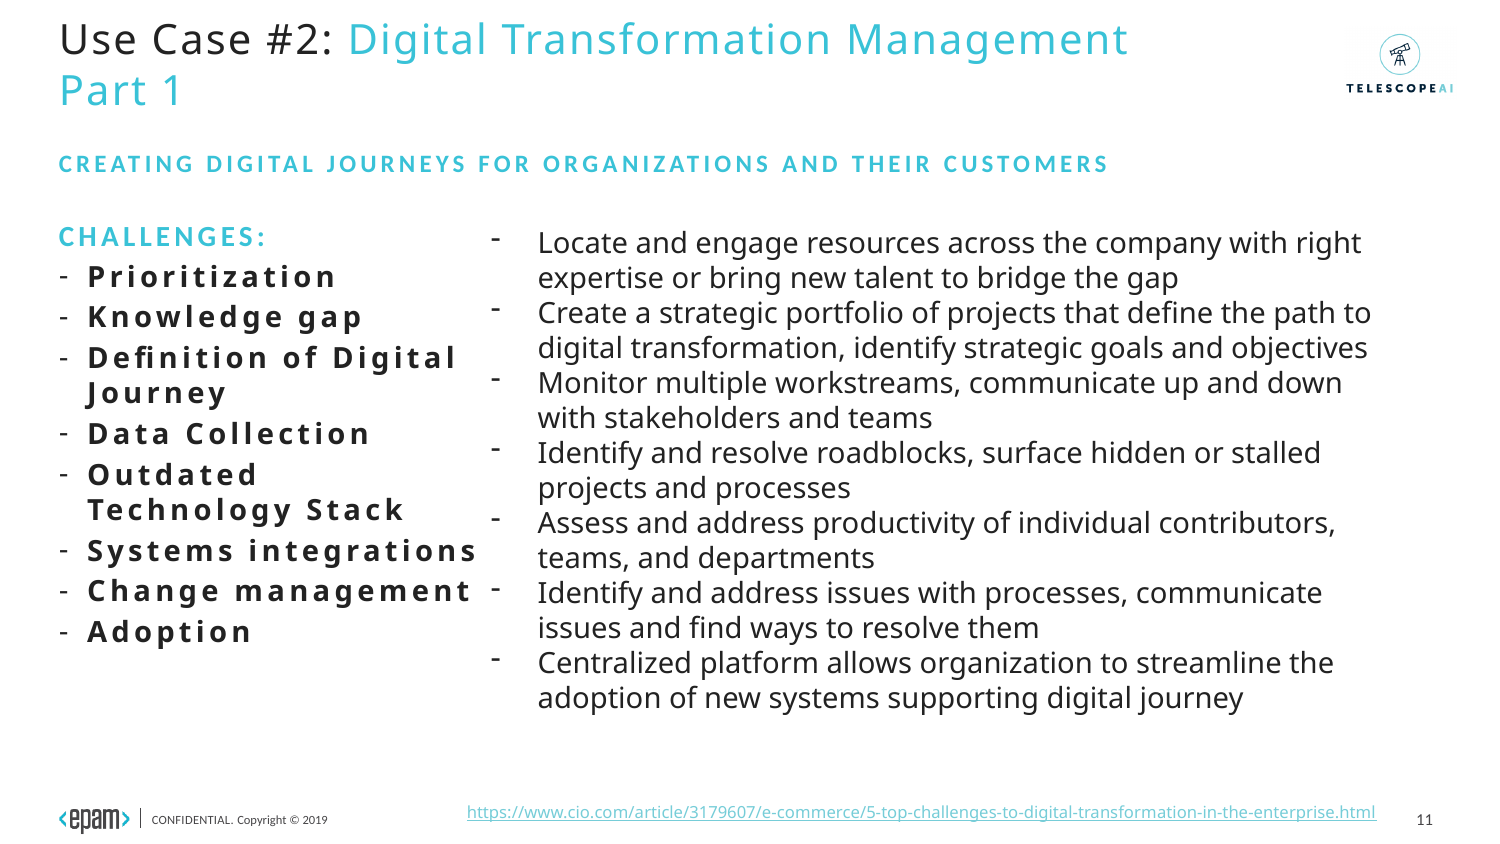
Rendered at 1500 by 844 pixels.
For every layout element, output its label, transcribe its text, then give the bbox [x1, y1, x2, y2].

title Use Case #2: Digital Transformation Management Part 1 [58, 38, 1222, 89]
picture [50, 799, 138, 843]
text_box CREATING DIGITAL JOURNEYS FOR ORGANIZATIONS AND THEIR CUSTOMERS [58, 147, 1457, 203]
text_box CHALLENGES: Prioritization Knowledge gap Definition of Digital Journey Data Collection Outdated Technology Stack Systems integrations Change management Adoption [58, 217, 475, 663]
picture [1344, 26, 1457, 100]
text_box https://www.cio.com/article/3179607/e-commerce/5-top-challenges-to-digital-transformation-in-the-enterprise.html [452, 794, 1393, 833]
text_box Locate and engage resources across the company with right expertise or bring new talent to bridge the gap Create a strategic portfolio of projects that define the path to digital transformation, identify strategic goals and objectives Monitor multiple workstreams, communicate up and down with stakeholders and teams Identify and resolve roadblocks, surface hidden or stalled projects and processes Assess and address productivity of individual contributors, teams, and departments Identify and address issues with processes, communicate issues and find ways to resolve them Centralized platform allows organization to streamline the adoption of new systems supporting digital journey [475, 217, 1416, 722]
